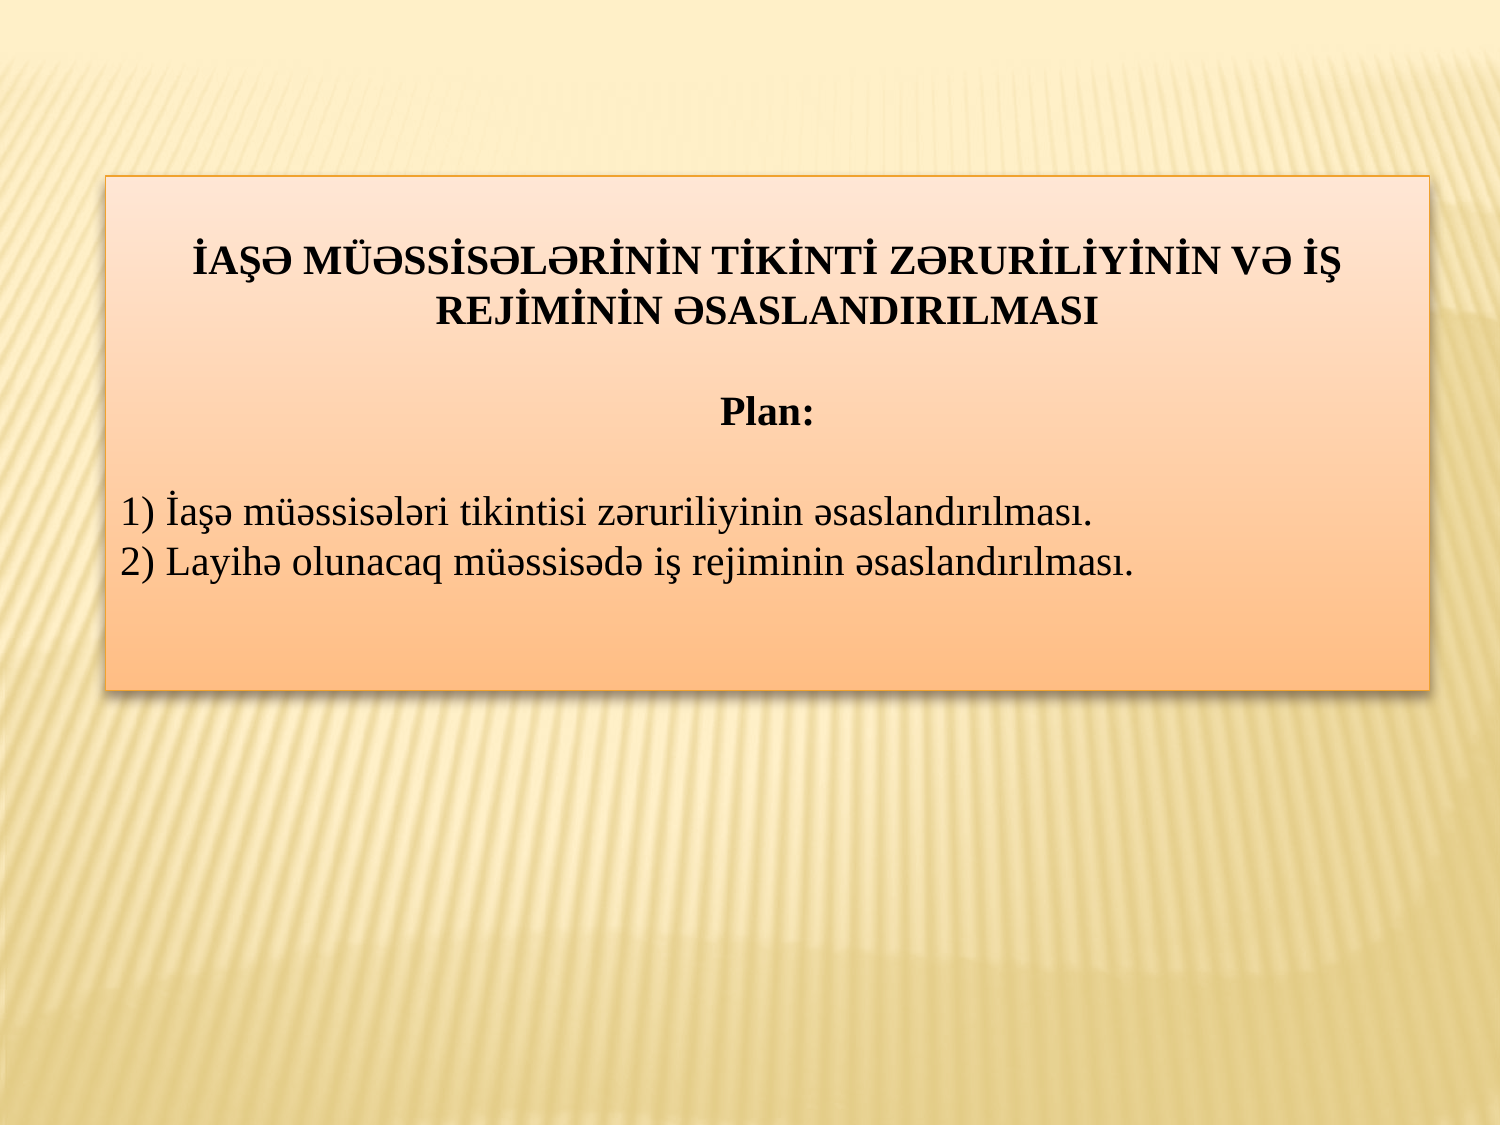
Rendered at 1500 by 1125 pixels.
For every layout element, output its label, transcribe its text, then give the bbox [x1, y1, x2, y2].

text_box İAŞƏ MÜƏSSİSƏLƏRİNİN TİKİNTİ ZƏRURİLİYİNİN VƏ İŞ REJİMİNİN ƏSASLANDIRILMASI Plan: 1) İaşə müəssisələri tikintisi zəruriliyinin əsaslandırılması. 2) Layihə olunacaq müəssisədə iş rejiminin əsaslandırılması. [105, 175, 1430, 691]
